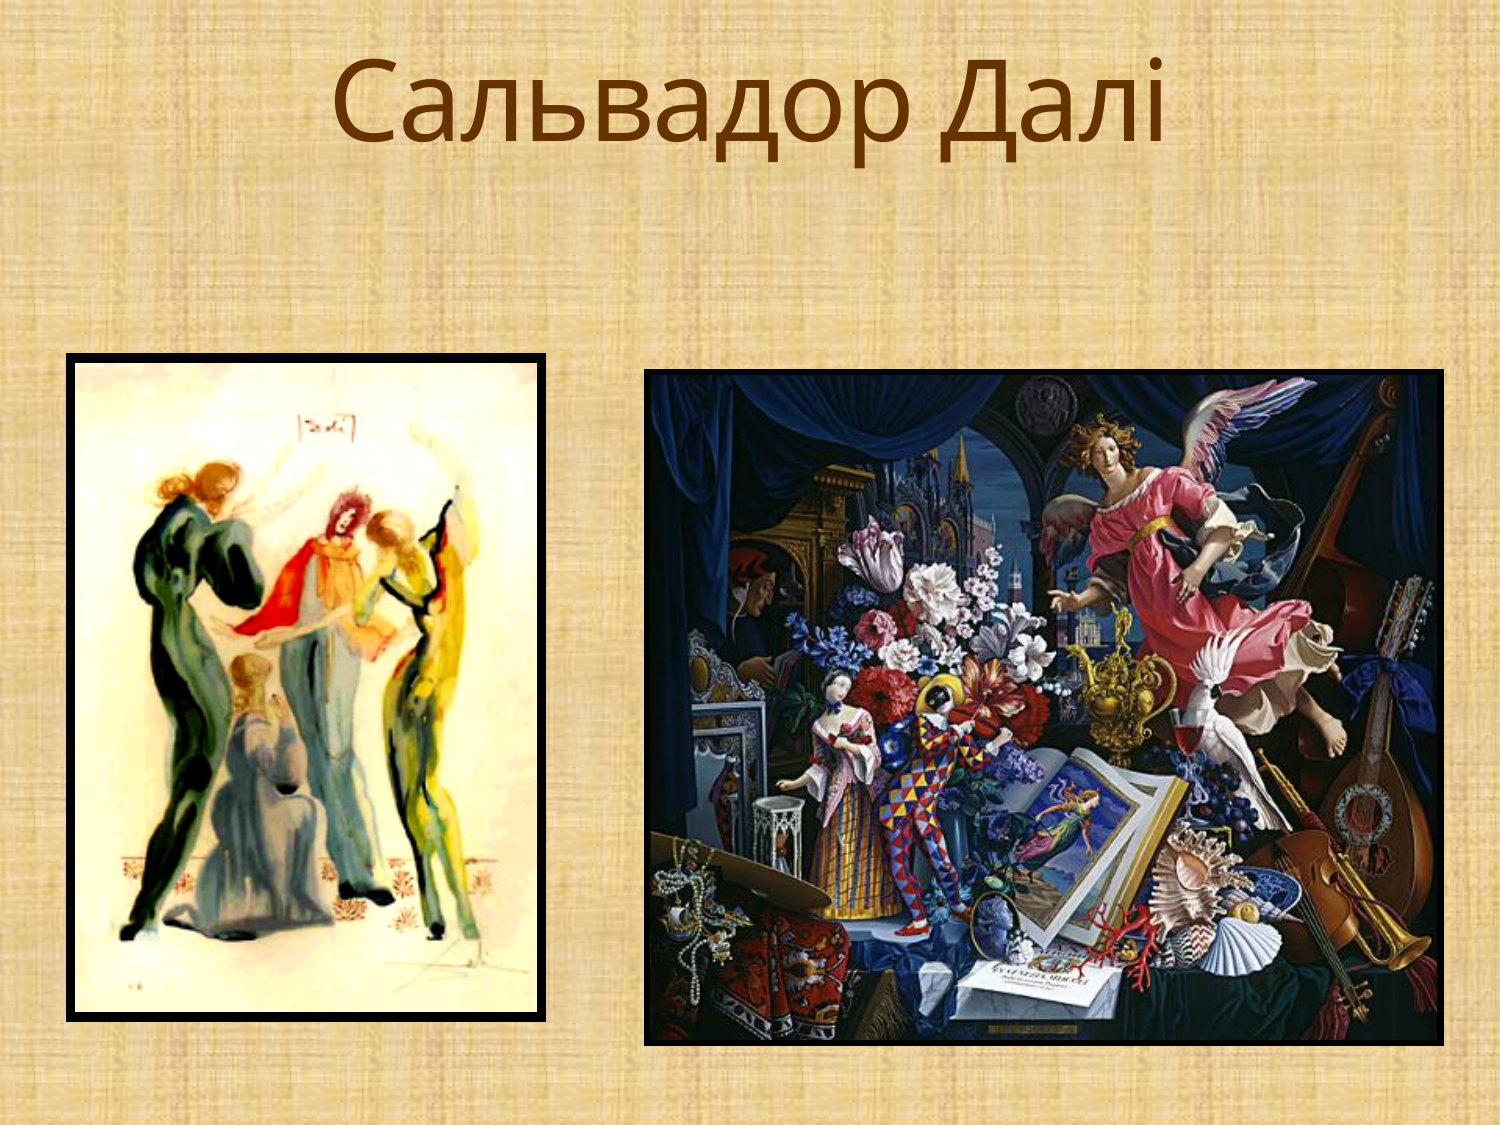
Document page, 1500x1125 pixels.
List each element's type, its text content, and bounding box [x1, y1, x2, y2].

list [652, 377, 1436, 1038]
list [77, 365, 536, 1012]
picture [0, 0, 1500, 1125]
title Сальвадор Далі [74, 19, 1425, 263]
